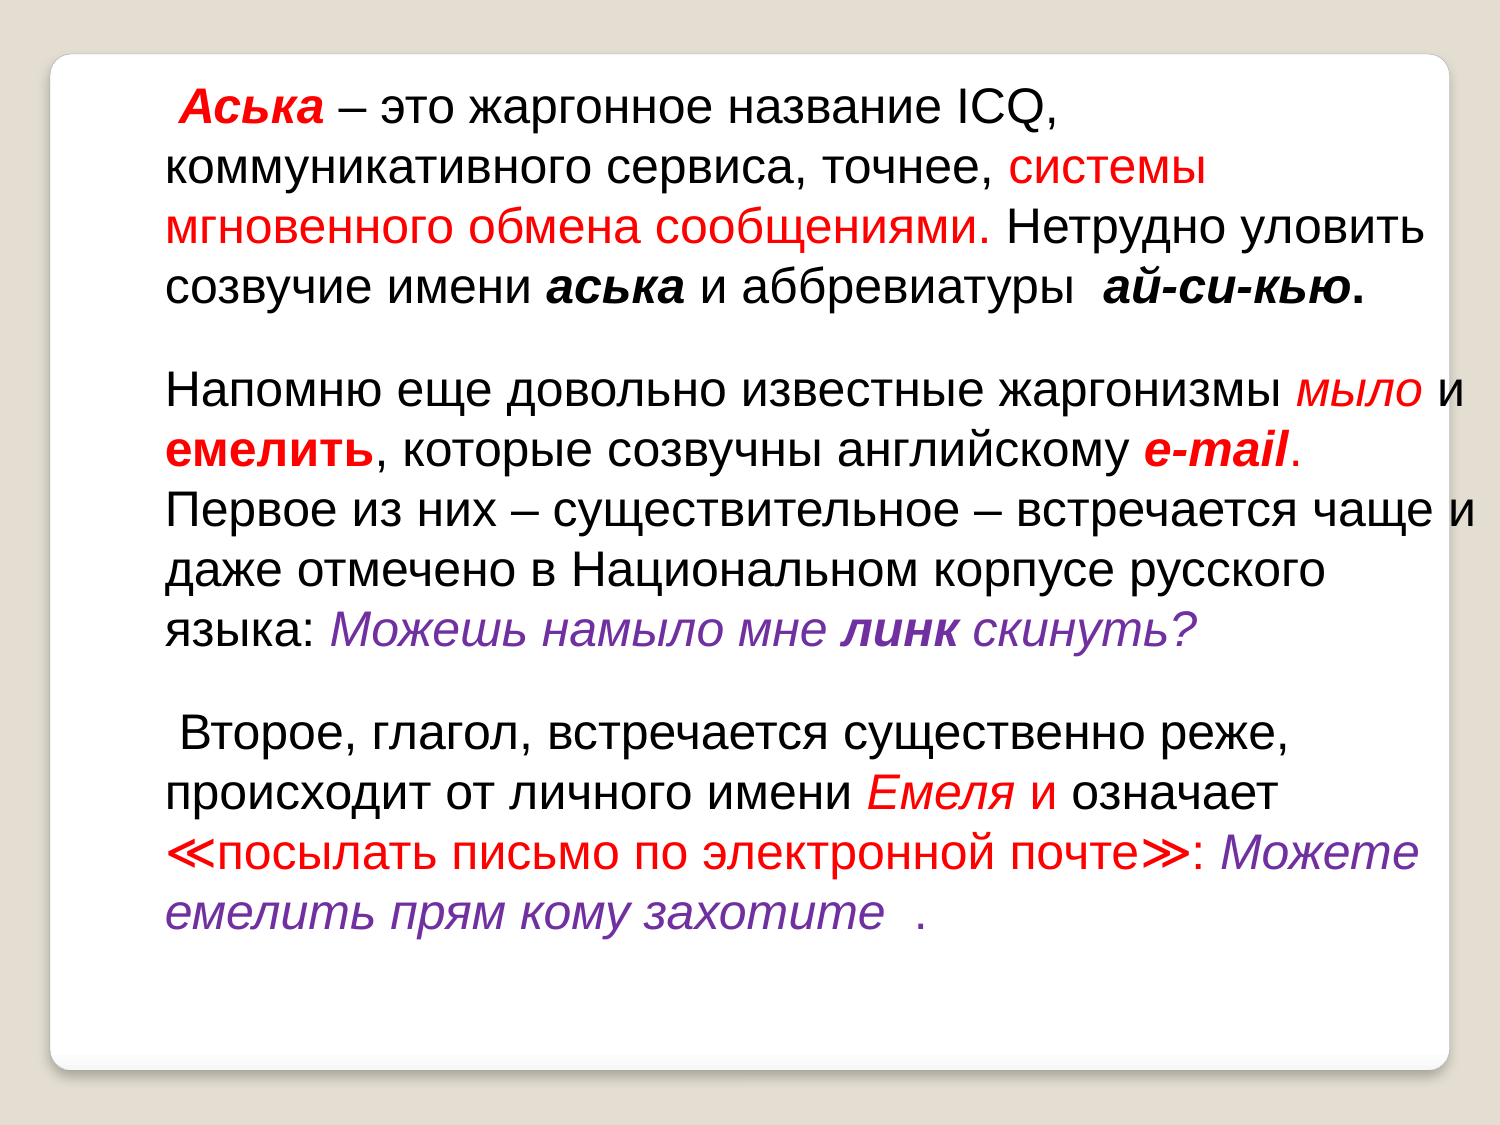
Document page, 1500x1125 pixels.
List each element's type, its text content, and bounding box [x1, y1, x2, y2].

list Аська – это жаргонное название ICQ, коммуникативного сервиса, точнее, системы мгновенного обмена сообщениями. Нетрудно уловить созвучие имени аська и аббревиатуры ай-си-кью. Напомню еще довольно известные жаргонизмы мыло и емелить, которые созвучны английскому e-mail. Первое из них – существительное – встречается чаще и даже отмечено в Национальном корпусе русского языка: Можешь намыло мне линк скинуть? Второе, глагол, встречается существенно реже, происходит от личного имени Емеля и означает ≪посылать письмо по электронной почте≫: Можете емелить прям кому захотите . [150, 66, 1500, 1063]
